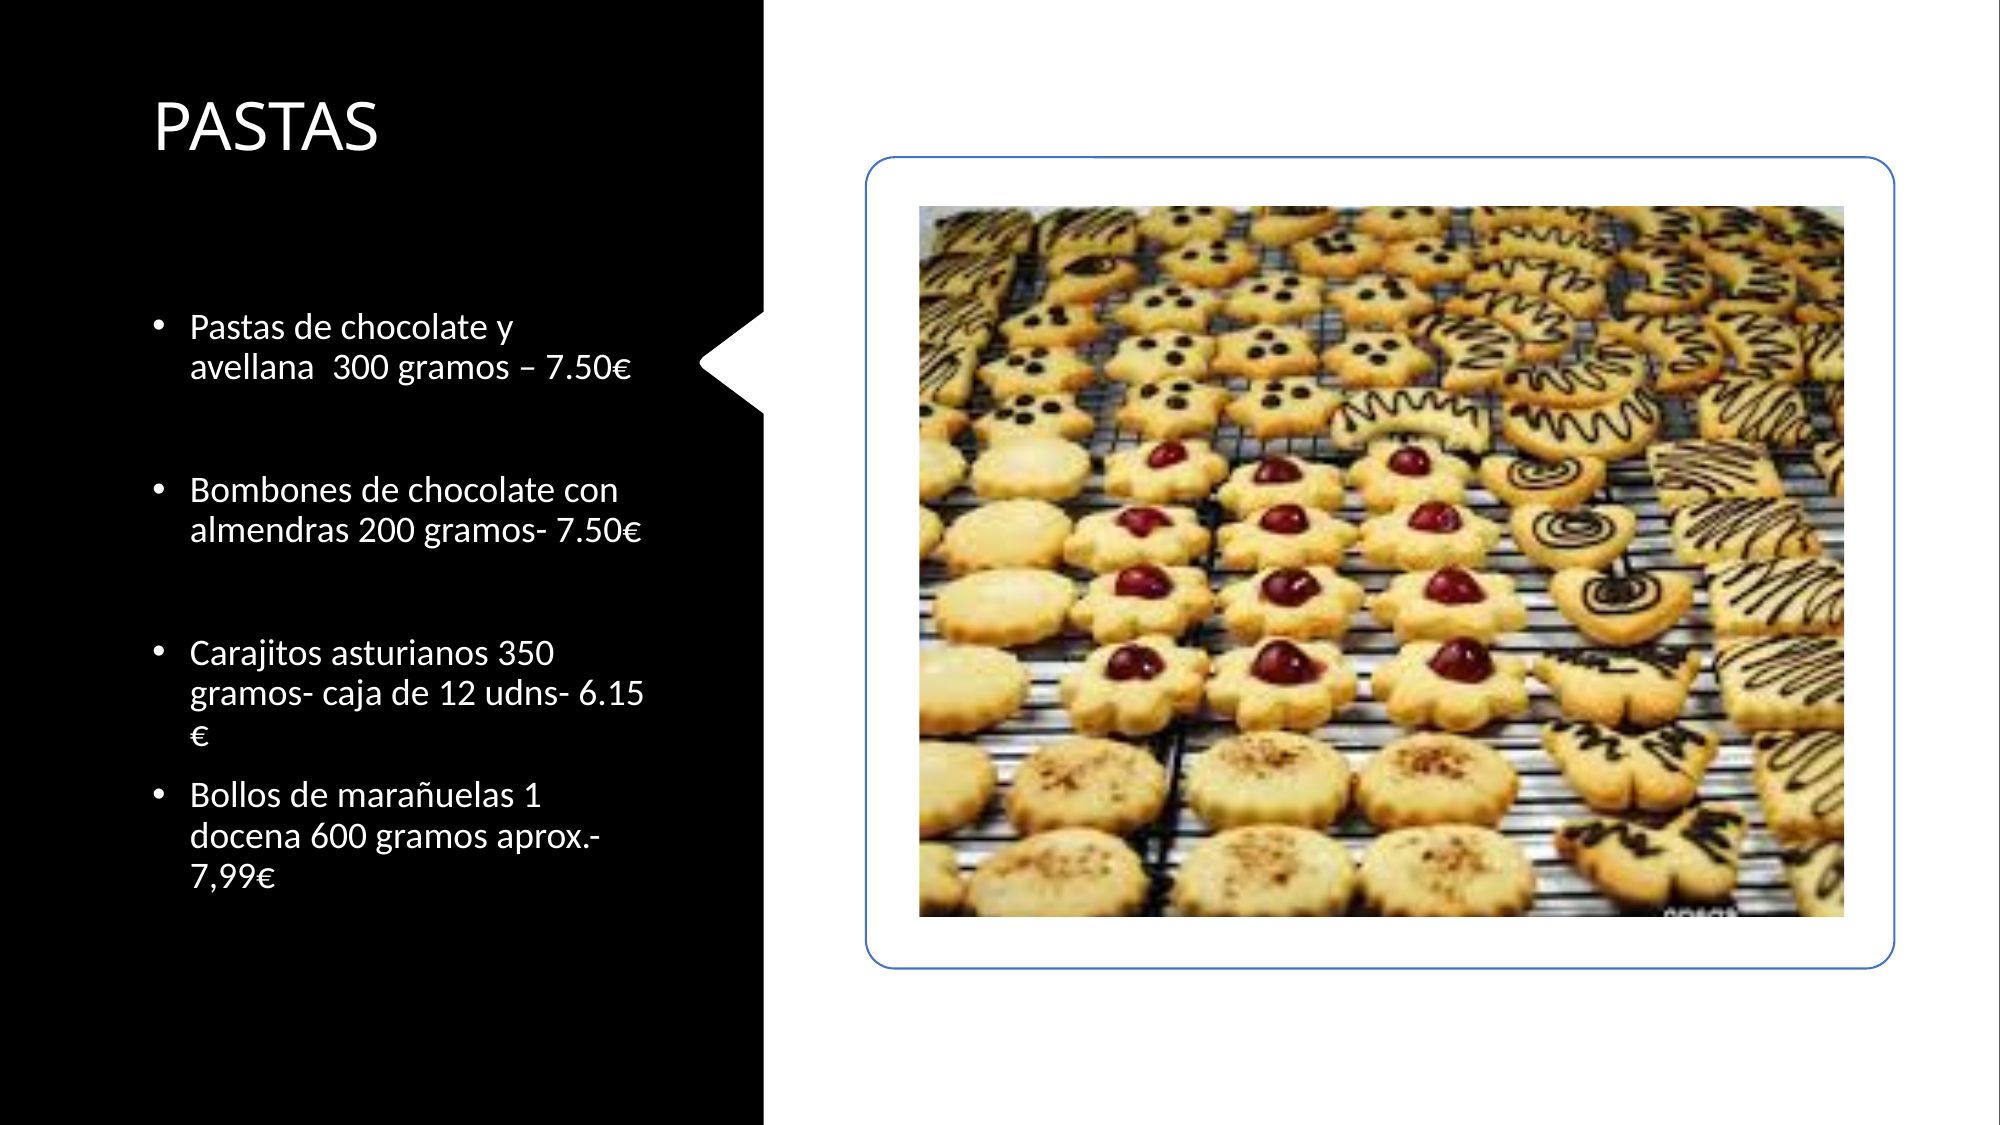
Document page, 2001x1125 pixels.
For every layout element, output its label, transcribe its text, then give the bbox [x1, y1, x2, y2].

list Pastas de chocolate y avellana 300 gramos – 7.50€ Bombones de chocolate con almendras 200 gramos- 7.50€ Carajitos asturianos 350 gramos- caja de 12 udns- 6.15 € Bollos de marañuelas 1 docena 600 gramos aprox.- 7,99€ [137, 299, 663, 1014]
text_box [701, 0, 2000, 1125]
title PASTAS [137, 59, 663, 278]
picture [919, 206, 1845, 917]
text_box [0, 0, 765, 1125]
text_box [864, 156, 1896, 970]
